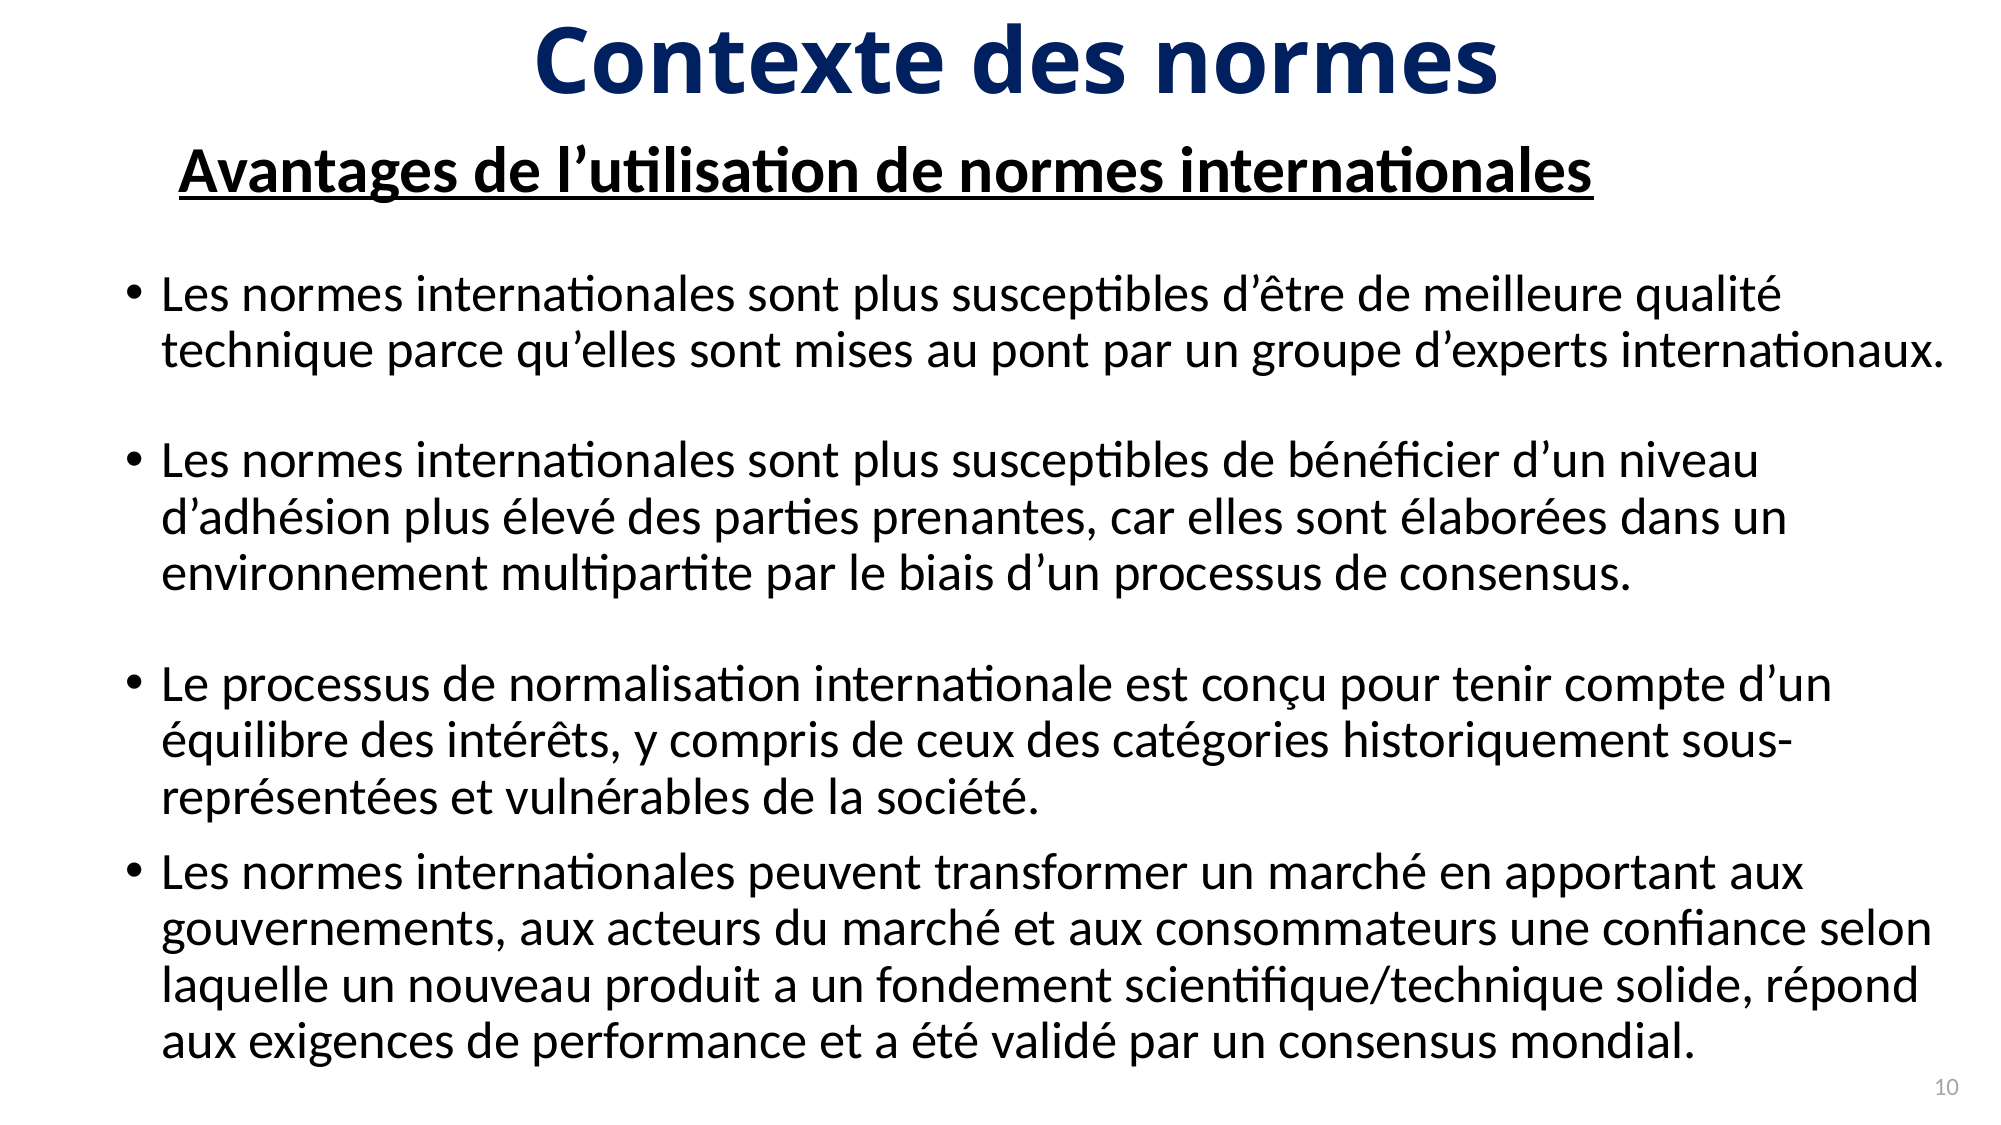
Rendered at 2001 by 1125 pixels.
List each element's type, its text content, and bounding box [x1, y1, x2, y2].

title Contexte des normes [198, 0, 1836, 127]
list Avantages de l’utilisation de normes internationales Les normes internationales sont plus susceptibles d’être de meilleure qualité technique parce qu’elles sont mises au pont par un groupe d’experts internationaux. Les normes internationales sont plus susceptibles de bénéficier d’un niveau d’adhésion plus élevé des parties prenantes, car elles sont élaborées dans un environnement multipartite par le biais d’un processus de consensus. Le processus de normalisation internationale est conçu pour tenir compte d’un équilibre des intérêts, y compris de ceux des catégories historiquement sous-représentées et vulnérables de la société. Les normes internationales peuvent transformer un marché en apportant aux gouvernements, aux acteurs du marché et aux consommateurs une confiance selon laquelle un nouveau produit a un fondement scientifique/technique solide, répond aux exigences de performance et a été validé par un consensus mondial. [110, 127, 1975, 1125]
slide_number 10 [1874, 751, 1975, 1125]
